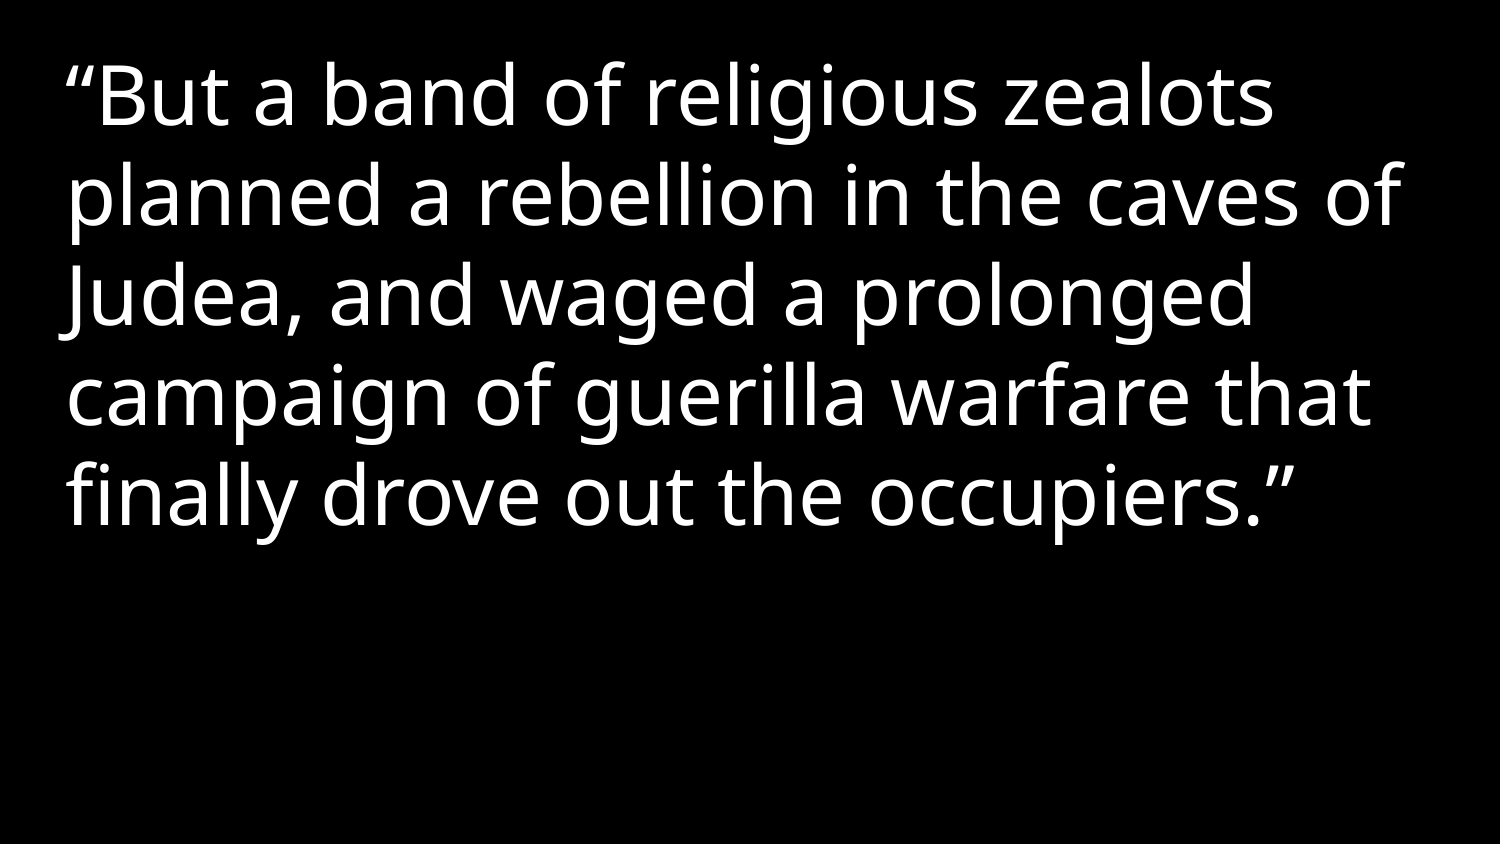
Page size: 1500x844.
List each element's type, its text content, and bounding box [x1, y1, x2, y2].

subtitle “But a band of religious zealots planned a rebellion in the caves of Judea, and waged a prolonged campaign of guerilla warfare that finally drove out the occupiers.” [50, 34, 1450, 797]
